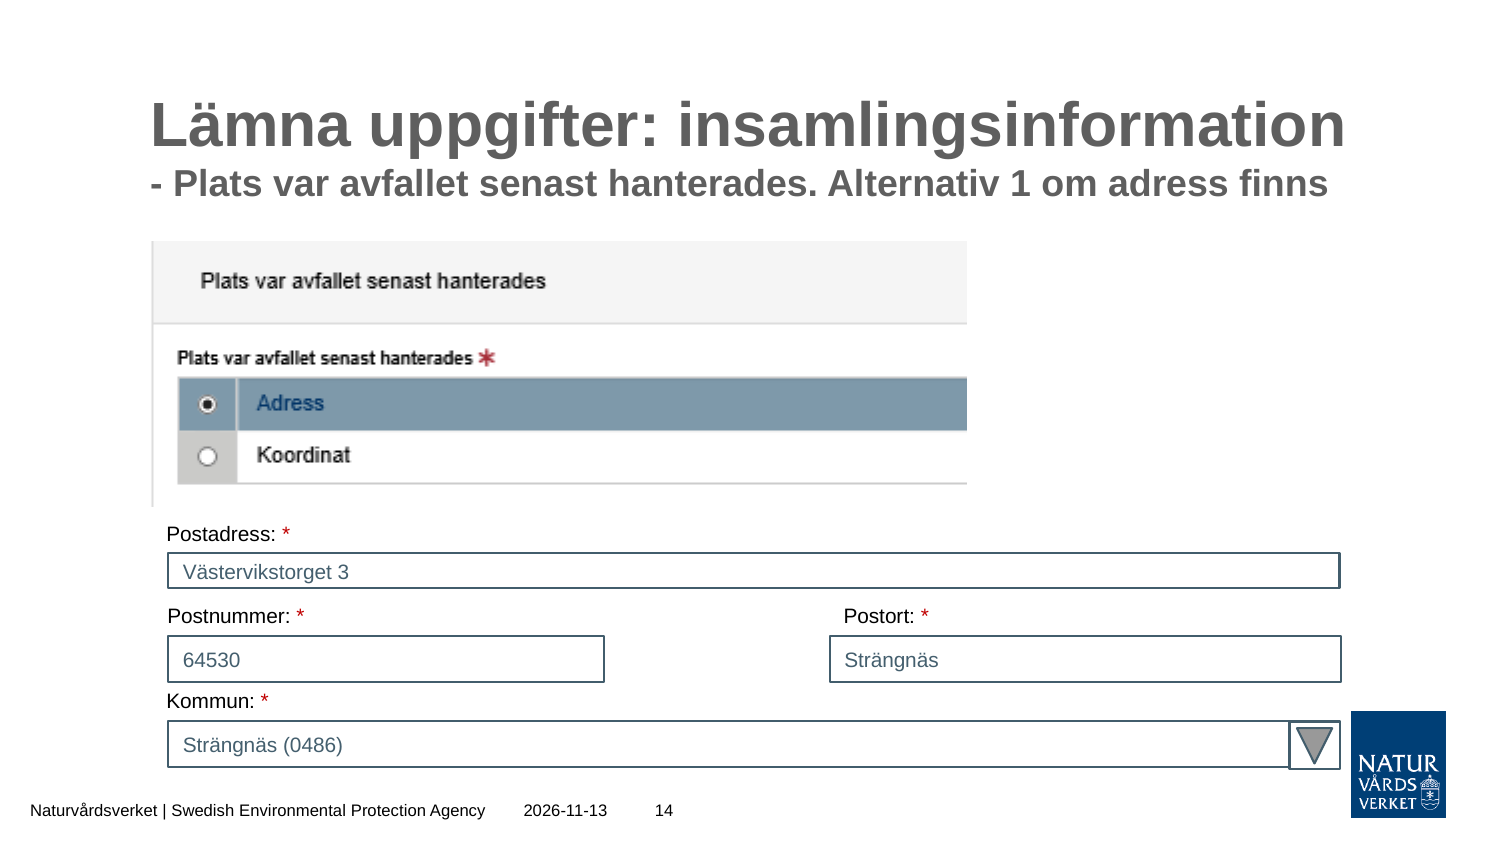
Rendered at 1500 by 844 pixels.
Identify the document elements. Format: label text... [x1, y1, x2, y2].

text_box Strängnäs [828, 635, 1343, 684]
text_box Postort: * [827, 594, 1343, 635]
picture [138, 241, 967, 507]
text_box 64530 [166, 635, 606, 684]
text_box Postnummer: * [151, 594, 645, 635]
text_box Västervikstorget 3 [166, 551, 1342, 590]
text_box Postadress: * [150, 515, 627, 553]
slide_number 14 [629, 794, 689, 826]
picture [1351, 711, 1446, 818]
footer Naturvårdsverket | Swedish Environmental Protection Agency [15, 794, 514, 826]
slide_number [514, 794, 629, 826]
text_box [167, 721, 1341, 770]
text_box Kommun: * [150, 680, 606, 720]
title Lämna uppgifter: insamlingsinformation - Plats var avfallet senast hanterades. Alternativ 1 om adress finns [135, 76, 1376, 214]
